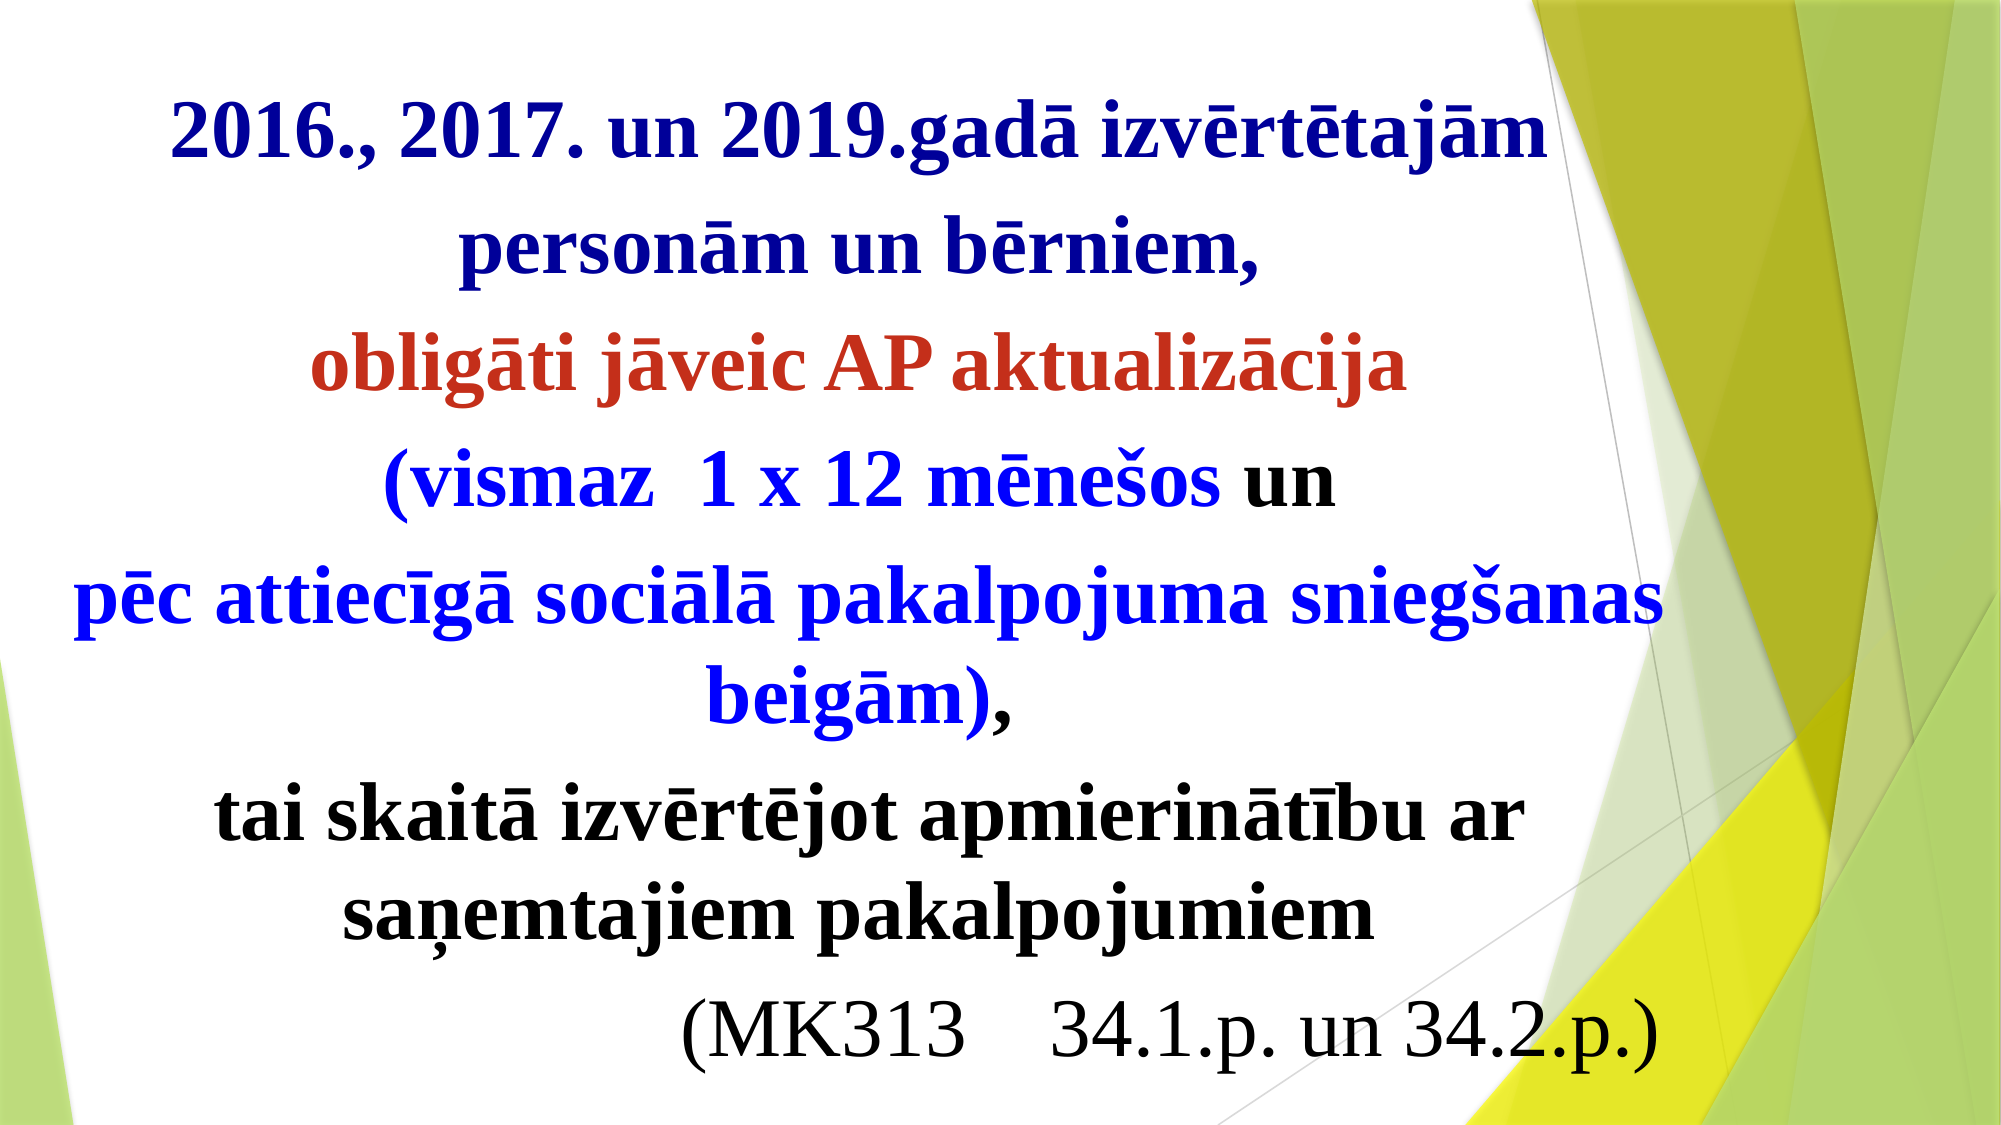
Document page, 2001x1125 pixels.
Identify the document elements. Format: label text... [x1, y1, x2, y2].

list 2016., 2017. un 2019.gadā izvērtētajām personām un bērniem, obligāti jāveic AP aktualizācija (vismaz 1 x 12 mēnešos un pēc attiecīgā sociālā pakalpojuma sniegšanas beigām), tai skaitā izvērtējot apmierinātību ar saņemtajiem pakalpojumiem (MK313 34.1.p. un 34.2.p.) [43, 66, 1697, 1083]
